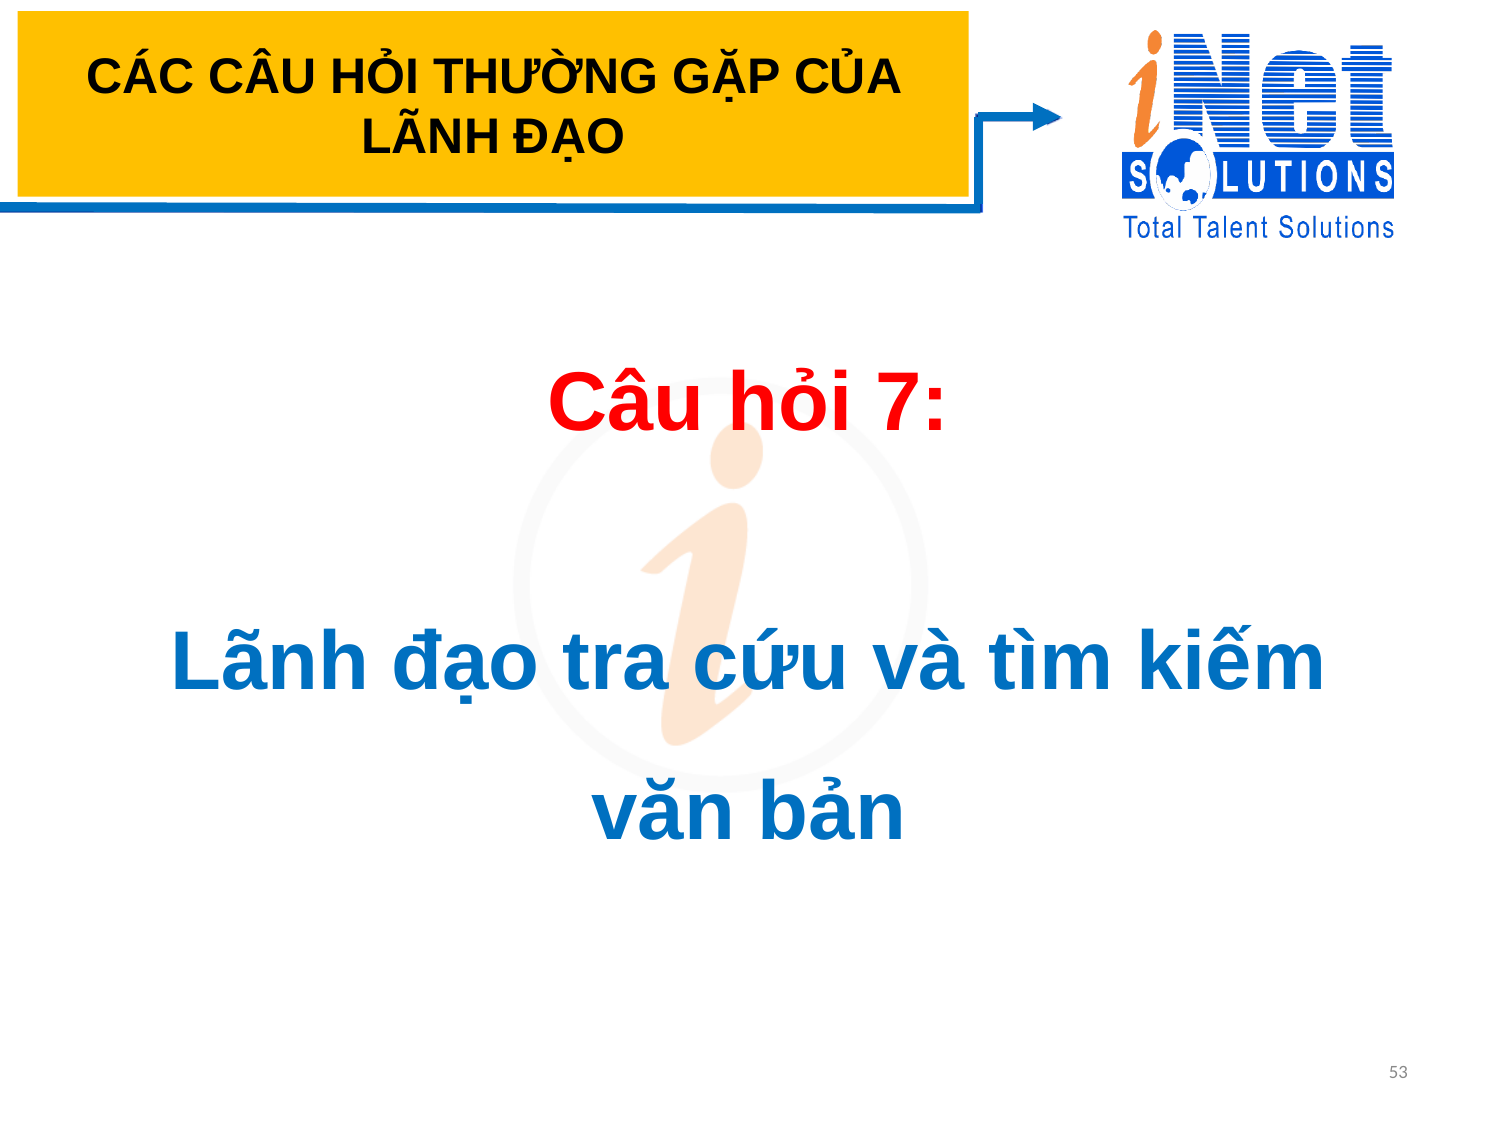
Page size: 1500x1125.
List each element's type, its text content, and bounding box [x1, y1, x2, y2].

picture [0, 0, 1500, 1125]
slide_number 53 [1074, 1042, 1423, 1101]
title CÁC CÂU HỎI THƯỜNG GẶP CỦA LÃNH ĐẠO [17, 11, 969, 197]
text_box Câu hỏi 7: [74, 339, 1423, 455]
list Lãnh đạo tra cứu và tìm kiếm văn bản [75, 548, 1423, 883]
